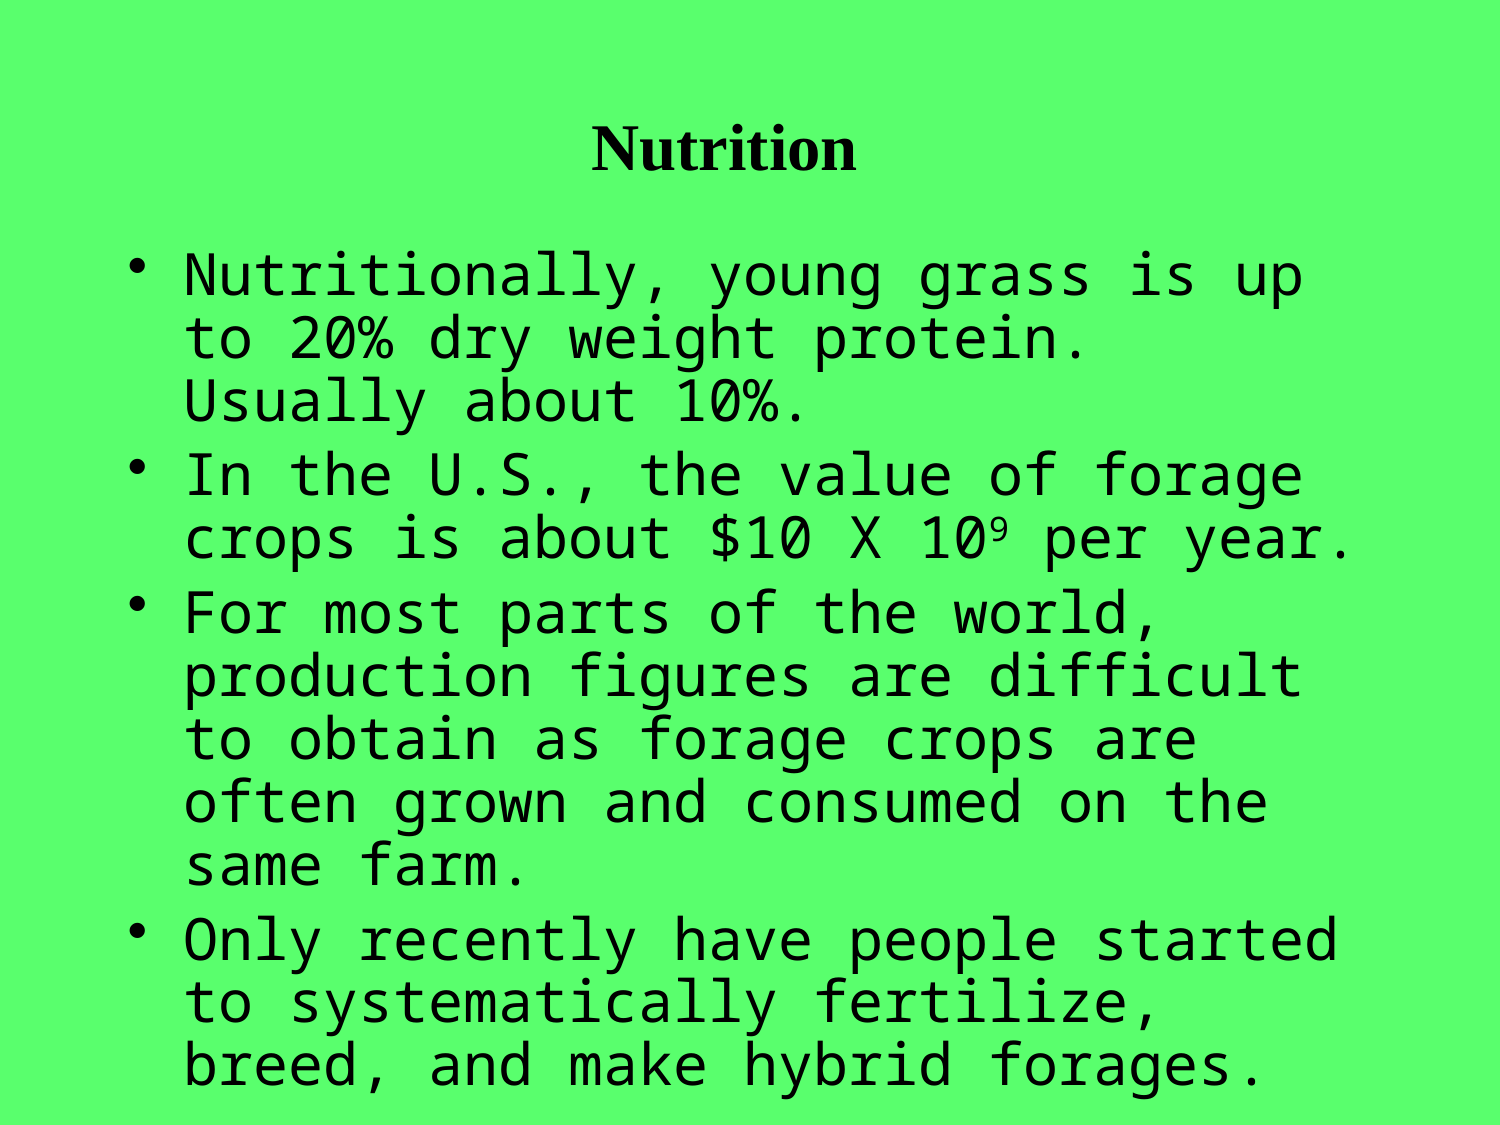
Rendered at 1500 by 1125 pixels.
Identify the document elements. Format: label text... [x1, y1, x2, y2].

title Nutrition [87, 50, 1363, 238]
list Nutritionally, young grass is up to 20% dry weight protein. Usually about 10%. In the U.S., the value of forage crops is about $10 X 109 per year. For most parts of the world, production figures are difficult to obtain as forage crops are often grown and consumed on the same farm. Only recently have people started to systematically fertilize, breed, and make hybrid forages. [112, 237, 1388, 1050]
